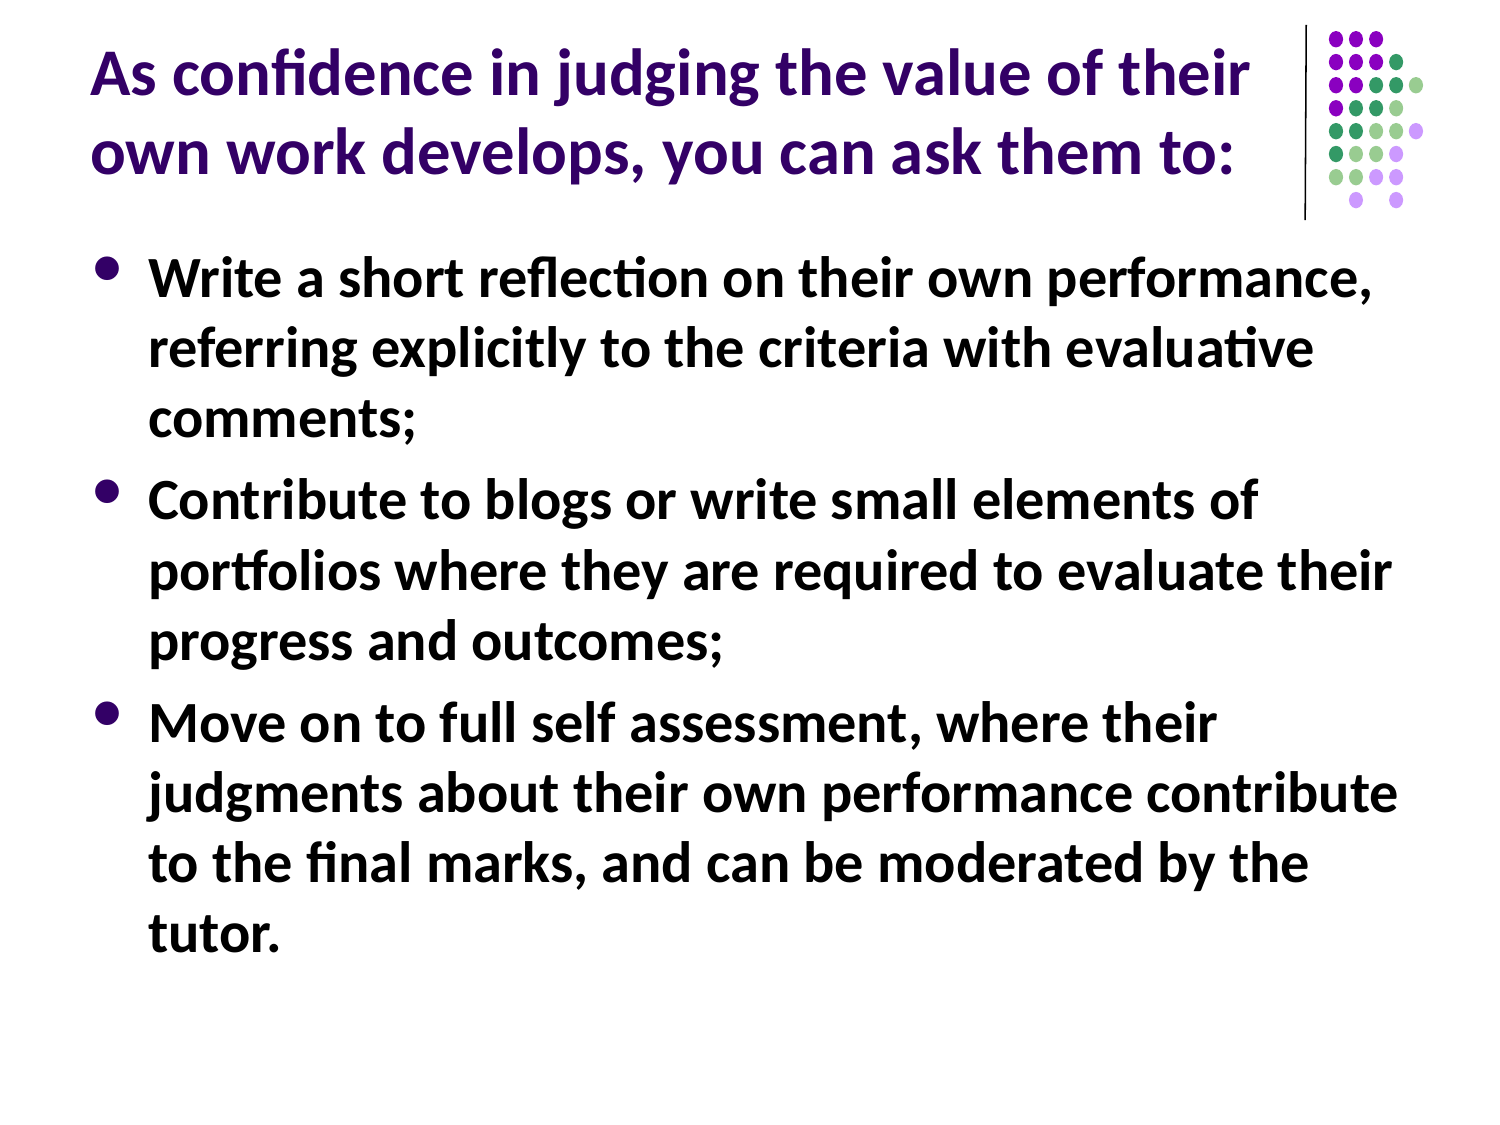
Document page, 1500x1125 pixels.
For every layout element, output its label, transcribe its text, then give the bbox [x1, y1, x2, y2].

list Write a short reflection on their own performance, referring explicitly to the criteria with evaluative comments; Contribute to blogs or write small elements of portfolios where they are required to evaluate their progress and outcomes; Move on to full self assessment, where their judgments about their own performance contribute to the final marks, and can be moderated by the tutor. [76, 231, 1428, 1018]
title As confidence in judging the value of their own work develops, you can ask them to: [74, 19, 1313, 197]
